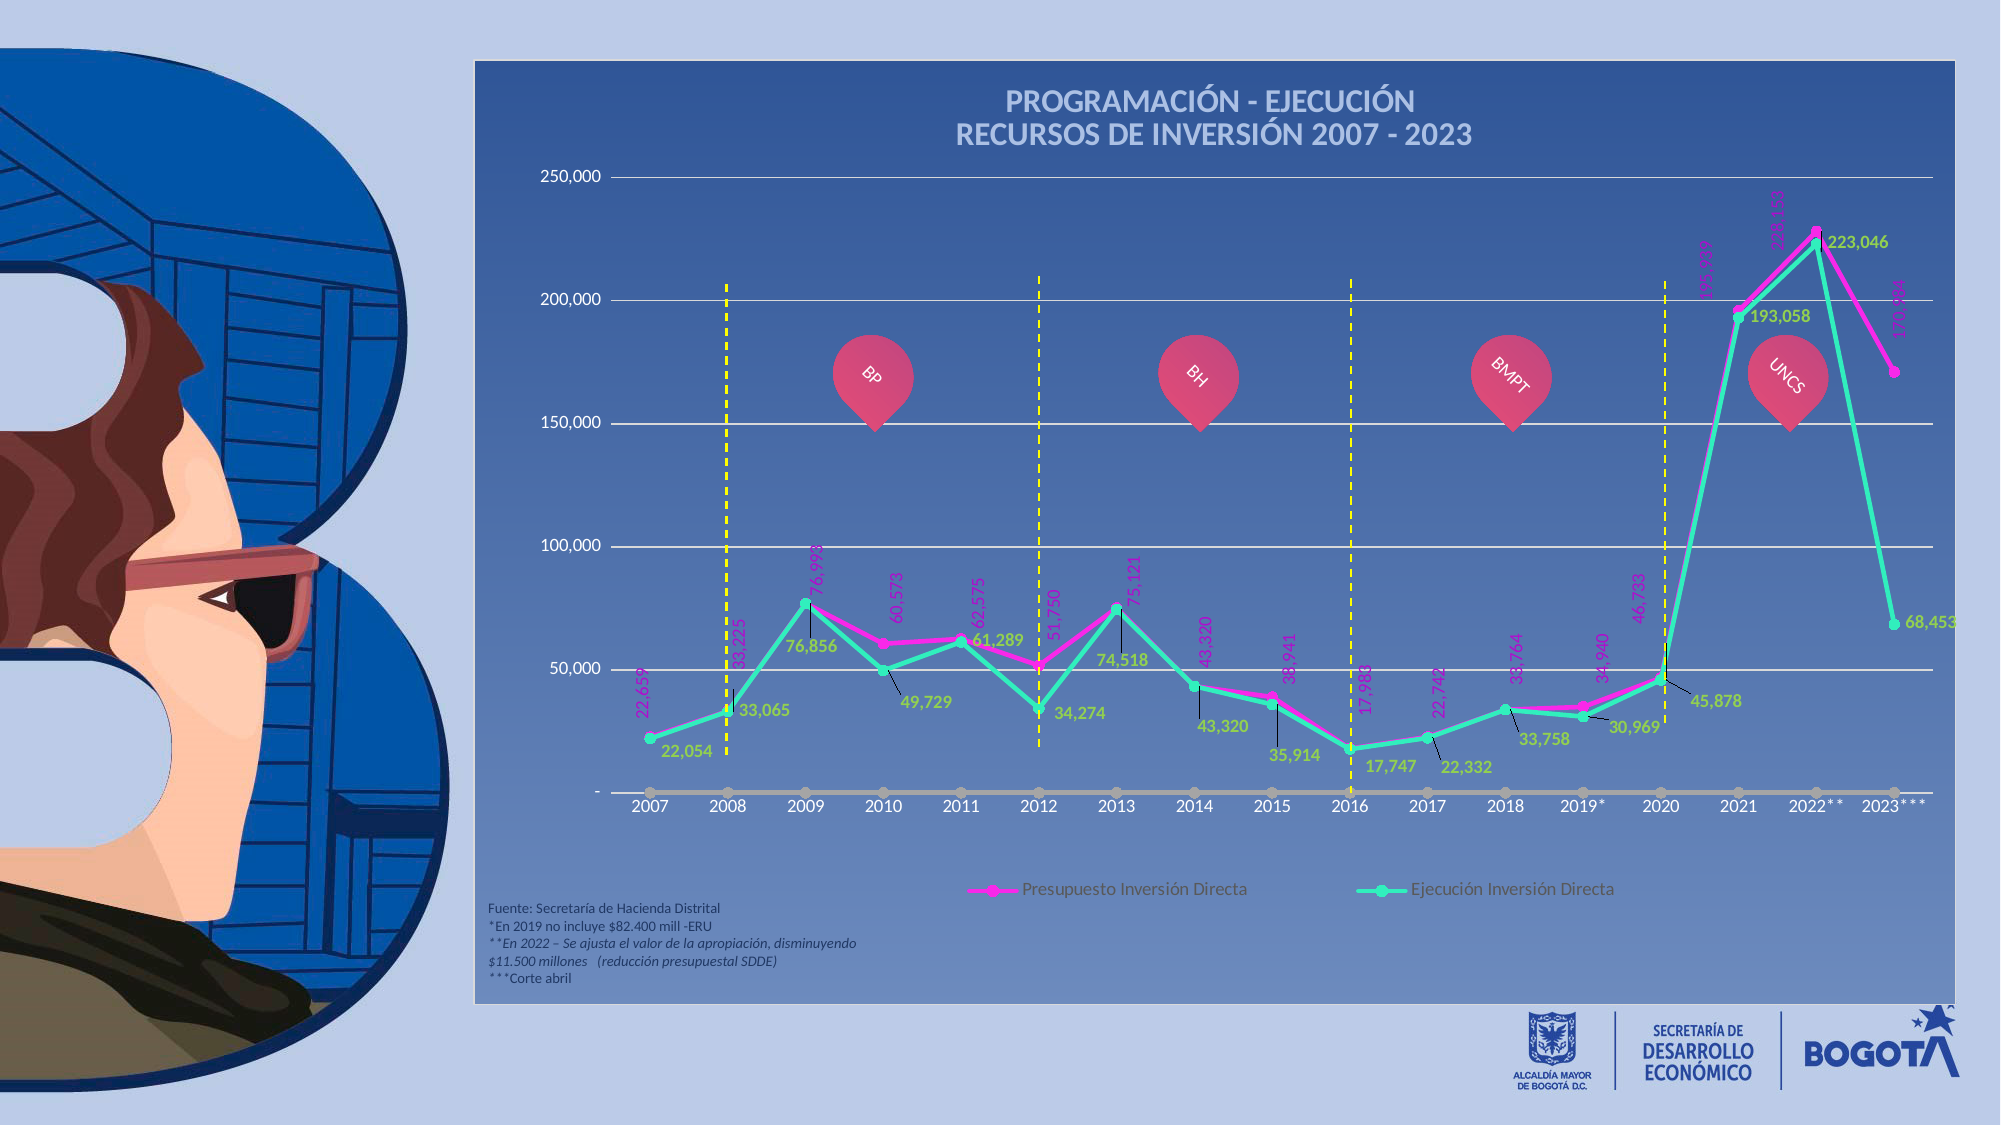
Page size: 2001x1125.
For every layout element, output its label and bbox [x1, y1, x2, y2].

picture [0, 0, 2001, 1125]
chart [473, 59, 1962, 1006]
